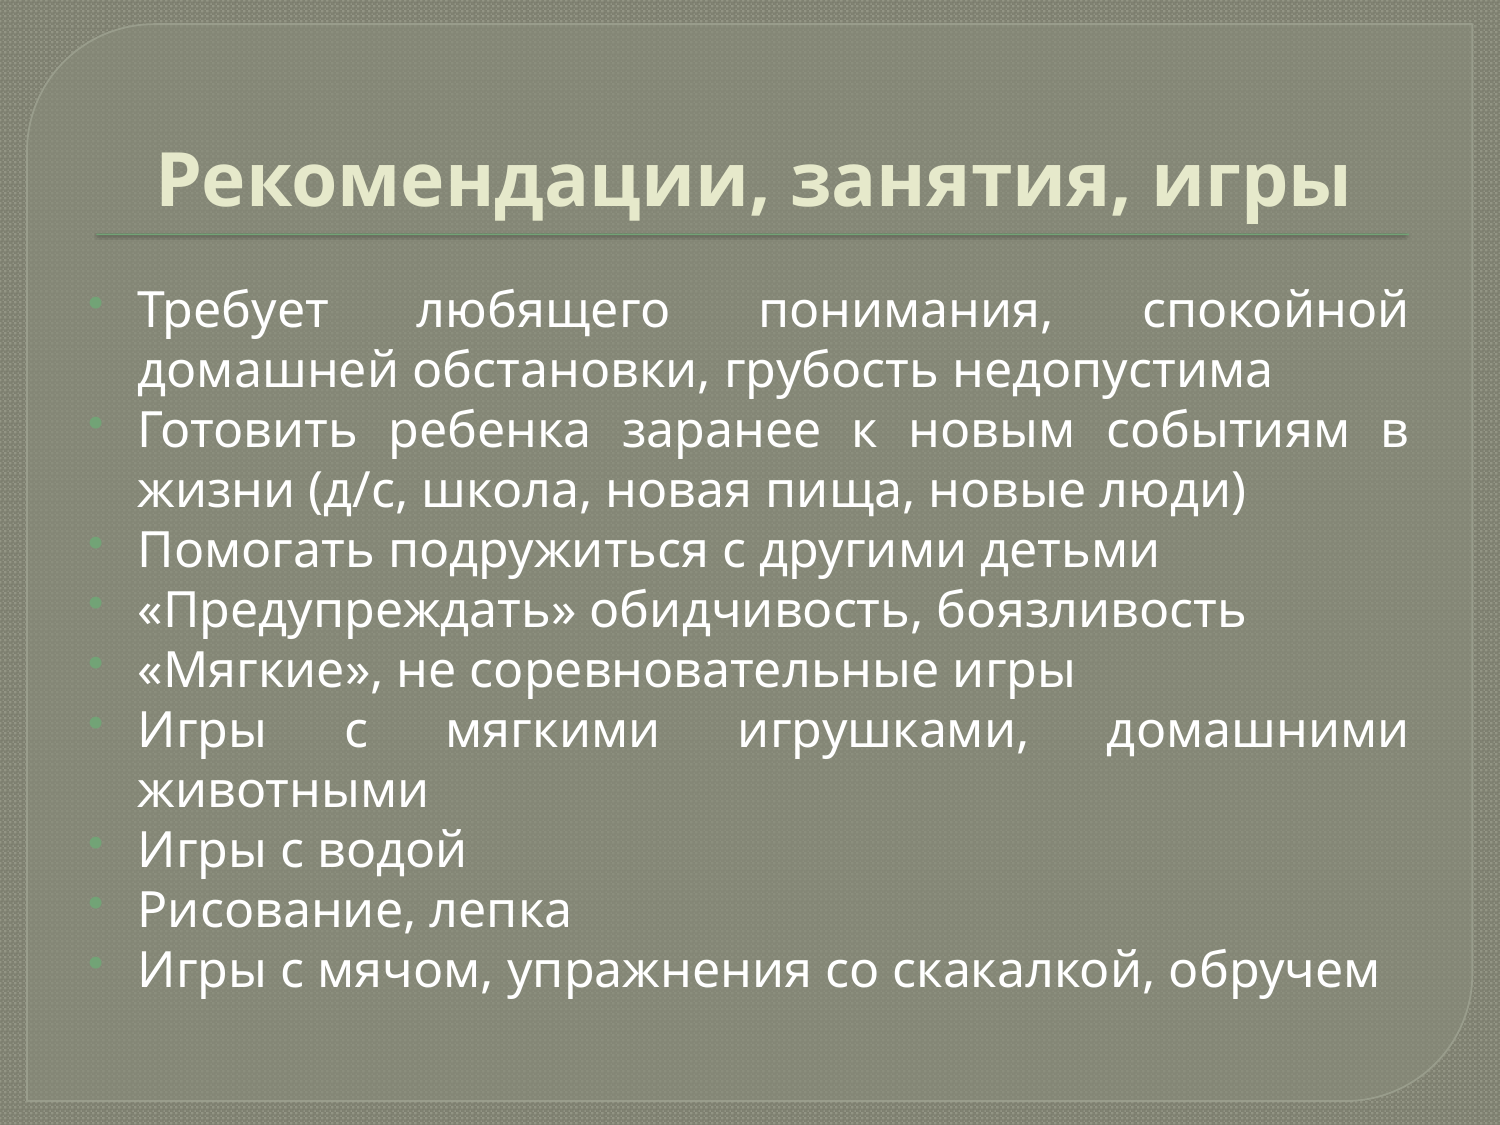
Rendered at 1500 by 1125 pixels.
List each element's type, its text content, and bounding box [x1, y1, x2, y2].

list Требует любящего понимания, спокойной домашней обстановки, грубость недопустима Готовить ребенка заранее к новым событиям в жизни (д/с, школа, новая пища, новые люди) Помогать подружиться с другими детьми «Предупреждать» обидчивость, боязливость «Мягкие», не соревновательные игры Игры с мягкими игрушками, домашними животными Игры с водой Рисование, лепка Игры с мячом, упражнения со скакалкой, обручем [75, 270, 1425, 1013]
title Рекомендации, занятия, игры [75, 41, 1425, 230]
